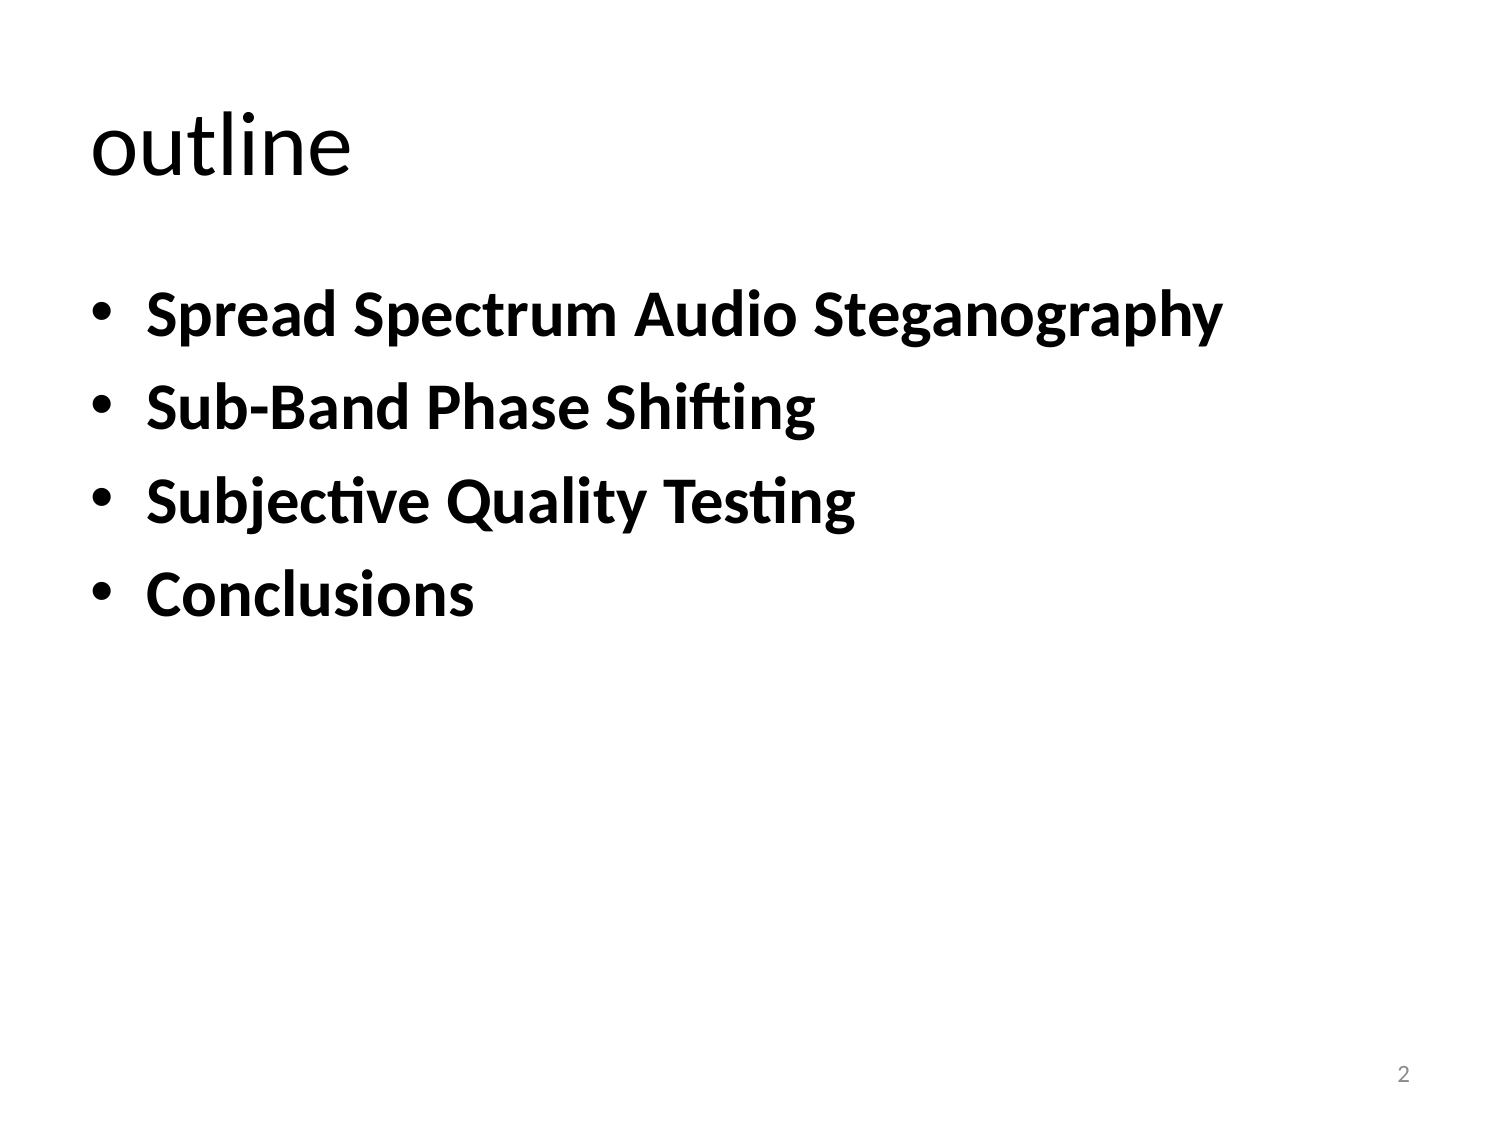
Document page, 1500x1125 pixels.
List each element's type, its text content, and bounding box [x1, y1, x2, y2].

slide_number 2 [1074, 1042, 1425, 1103]
title outline [75, 45, 1425, 233]
list Spread Spectrum Audio Steganography Sub-Band Phase Shifting Subjective Quality Testing Conclusions [75, 262, 1425, 1005]
